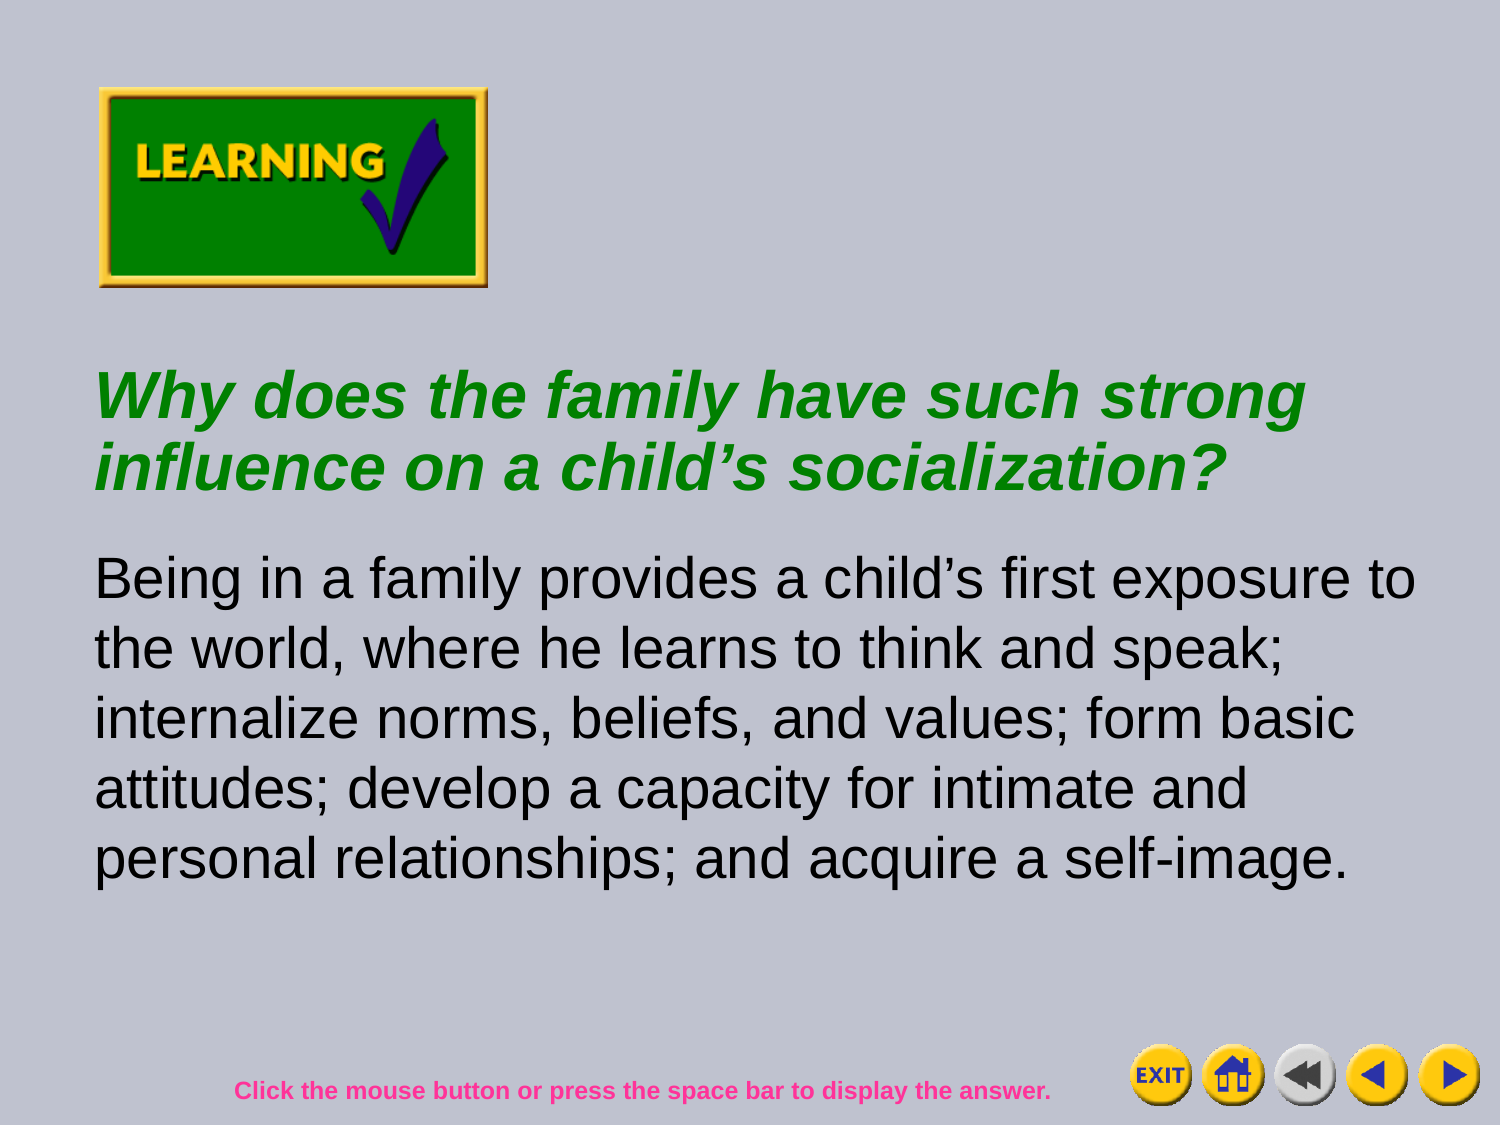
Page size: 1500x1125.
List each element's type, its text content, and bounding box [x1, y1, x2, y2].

picture [1418, 1044, 1481, 1106]
text_box Being in a family provides a child’s first exposure to the world, where he learns to think and speak; internalize norms, beliefs, and values; form basic attitudes; develop a capacity for intimate and personal relationships; and acquire a self-image. [79, 532, 1455, 898]
picture [99, 87, 488, 289]
picture [1202, 1044, 1265, 1106]
text_box Click the mouse button or press the space bar to display the answer. [124, 1070, 1129, 1113]
text_box Why does the family have such strong influence on a child’s socialization? [79, 353, 1475, 529]
picture [1130, 1044, 1193, 1106]
picture [1346, 1044, 1409, 1106]
picture [1274, 1044, 1337, 1106]
